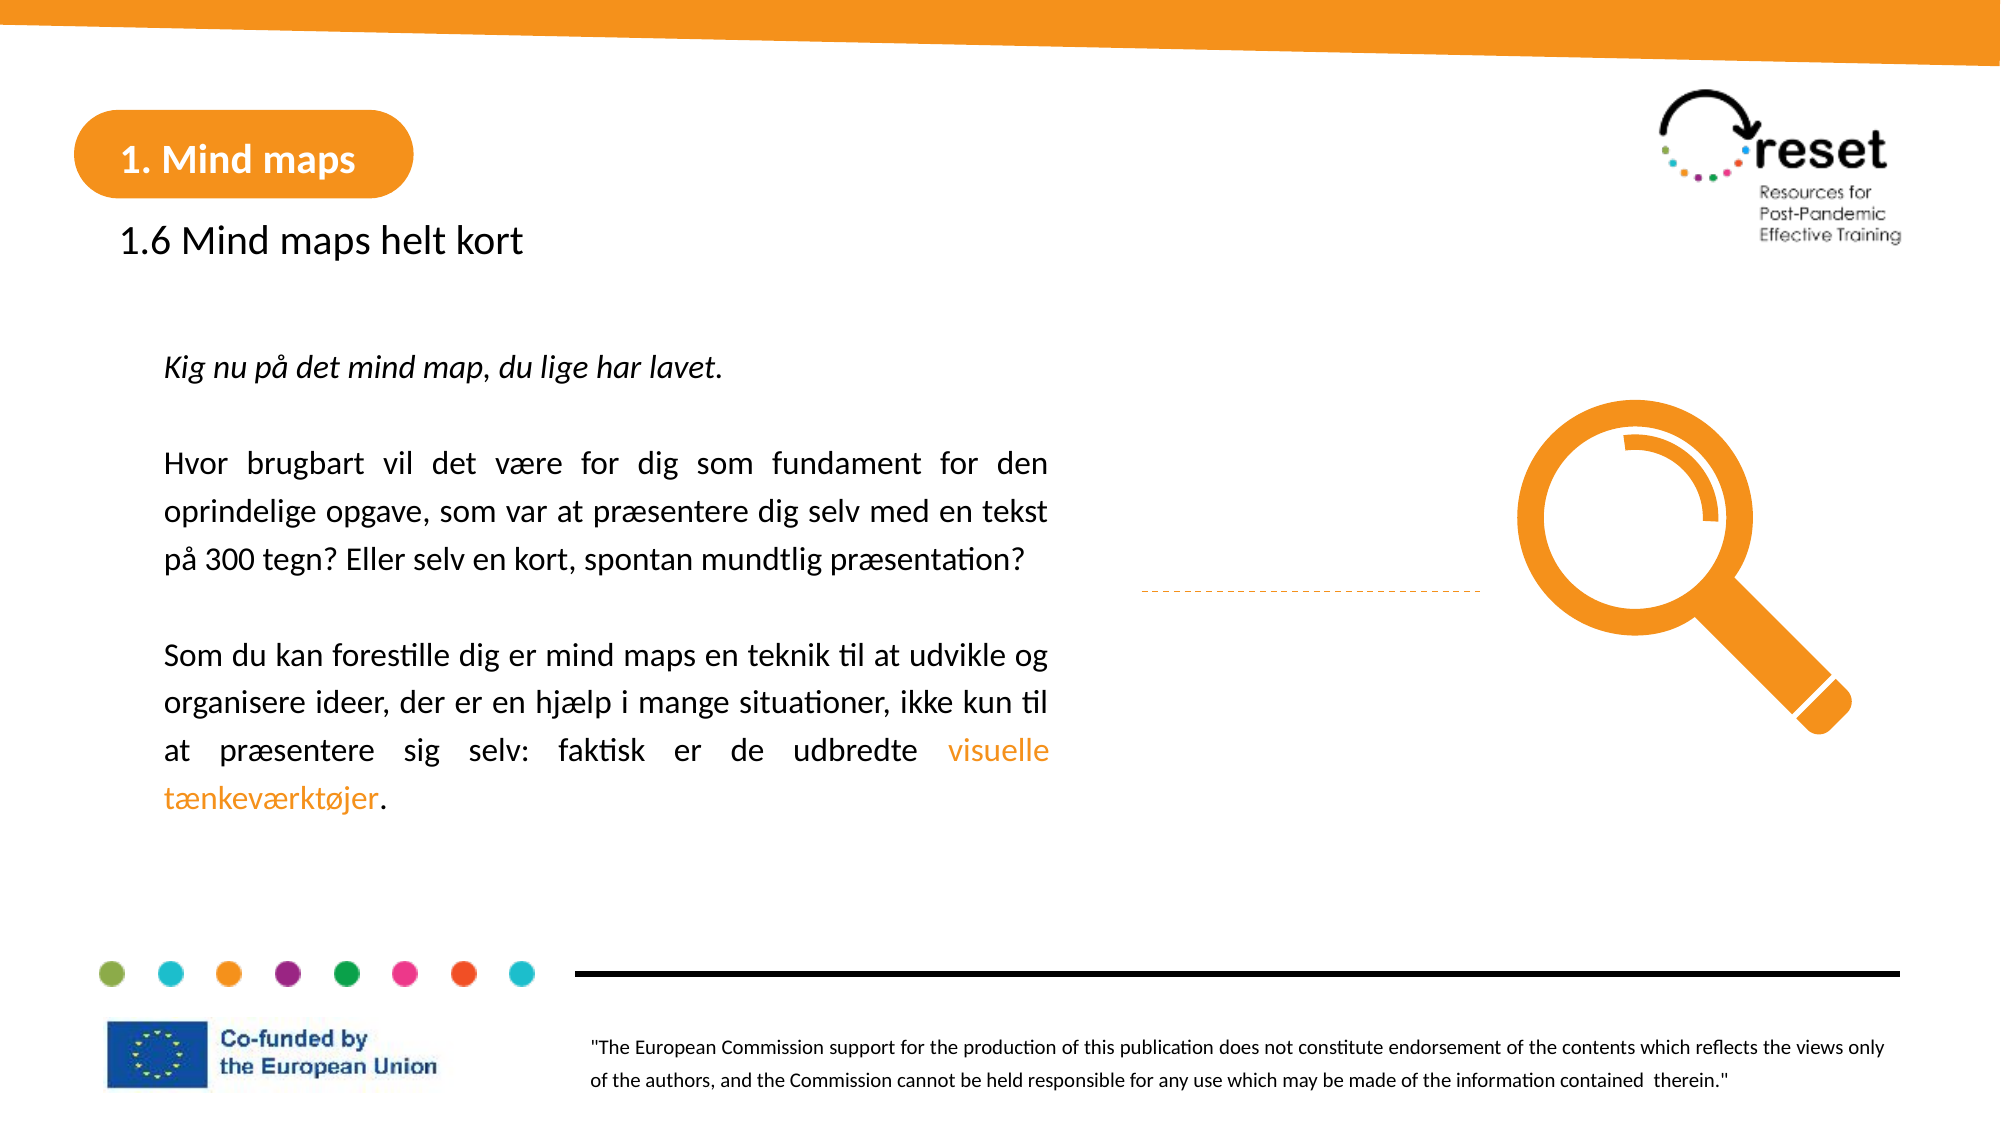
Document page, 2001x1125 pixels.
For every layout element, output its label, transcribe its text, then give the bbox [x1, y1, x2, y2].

picture [334, 961, 360, 987]
text_box [1517, 399, 1832, 715]
text_box [1796, 678, 1852, 735]
text_box 1.6 Mind maps helt kort [85, 205, 761, 271]
text_box Kig nu på det mind map, du lige har lavet. Hvor brugbart vil det være for dig som fundament for den oprindelige opgave, som var at præsentere dig selv med en tekst på 300 tegn? Eller selv en kort, spontan mundtlig præsentation? Som du kan forestille dig er mind maps en teknik til at udvikle og organisere ideer, der er en hjælp i mange situationer, ikke kun til at præsentere sig selv: faktisk er de udbredte visuelle tænkeværktøjer. [102, 329, 1065, 877]
picture [392, 961, 418, 987]
picture [216, 961, 242, 987]
picture [158, 961, 184, 987]
picture [451, 961, 477, 987]
picture [1650, 77, 1917, 255]
picture [509, 961, 535, 987]
text_box 1. Mind maps [73, 109, 414, 199]
picture [99, 961, 125, 987]
picture [275, 961, 301, 987]
picture [103, 1017, 463, 1093]
